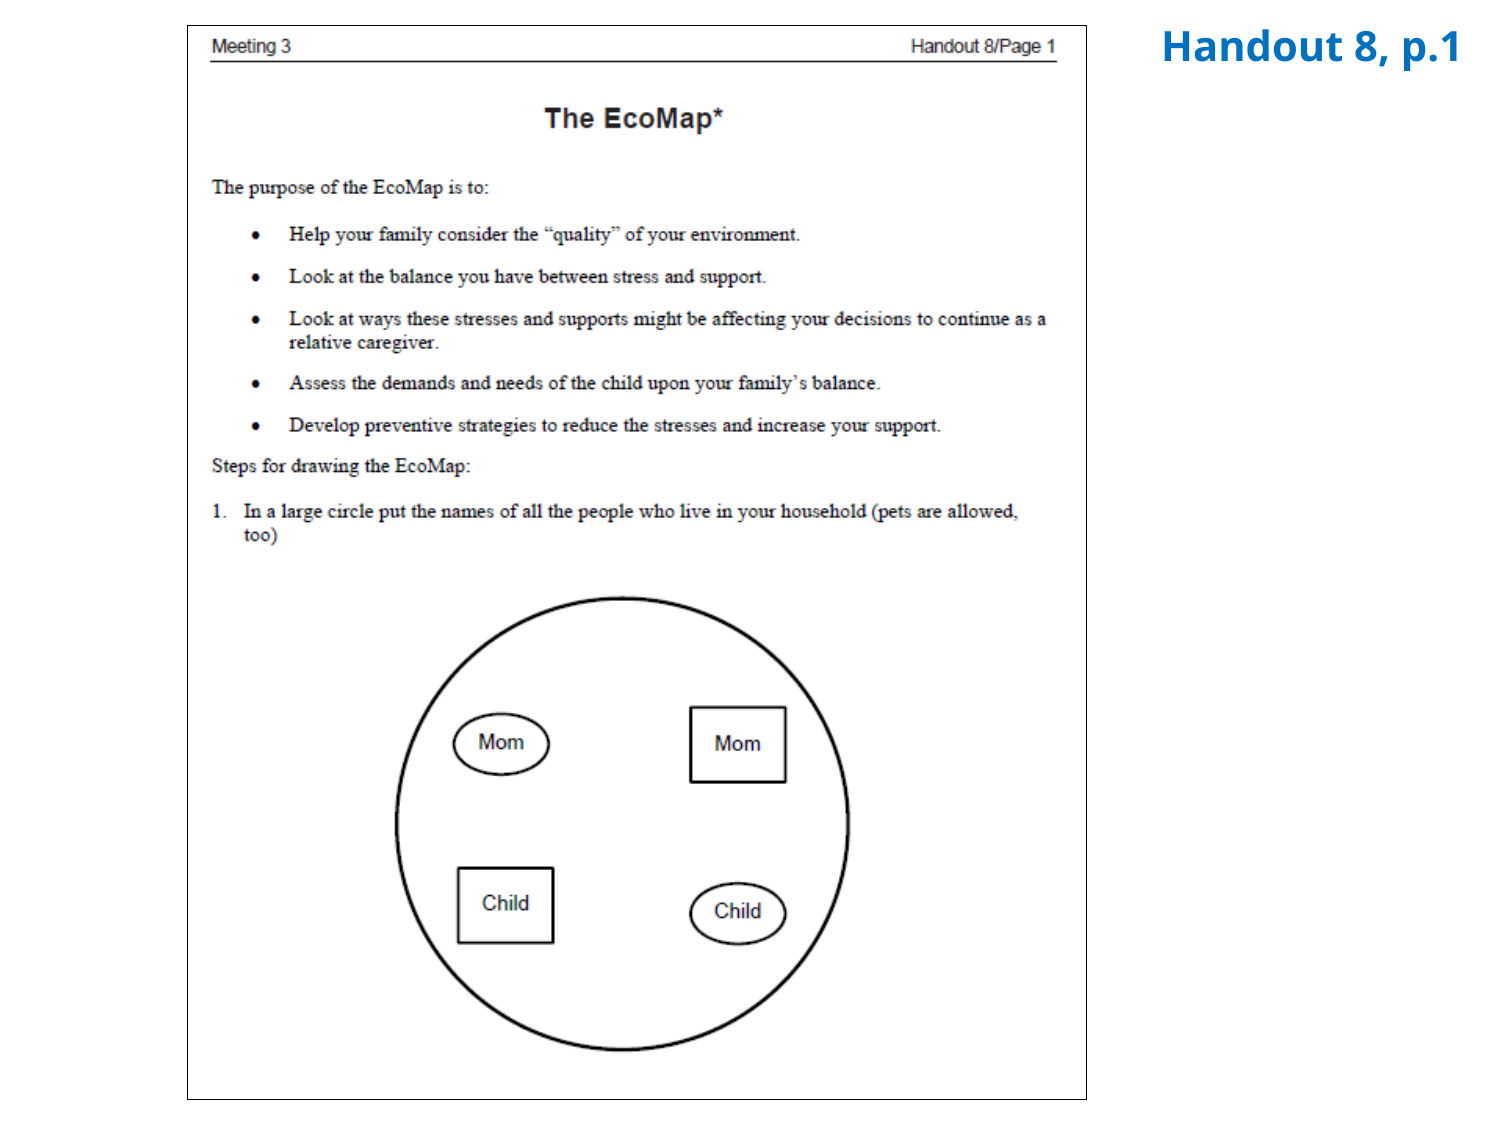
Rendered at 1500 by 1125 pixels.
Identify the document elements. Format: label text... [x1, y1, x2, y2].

picture [187, 25, 1087, 1100]
text_box Handout 8, p.1 [1146, 12, 1479, 123]
